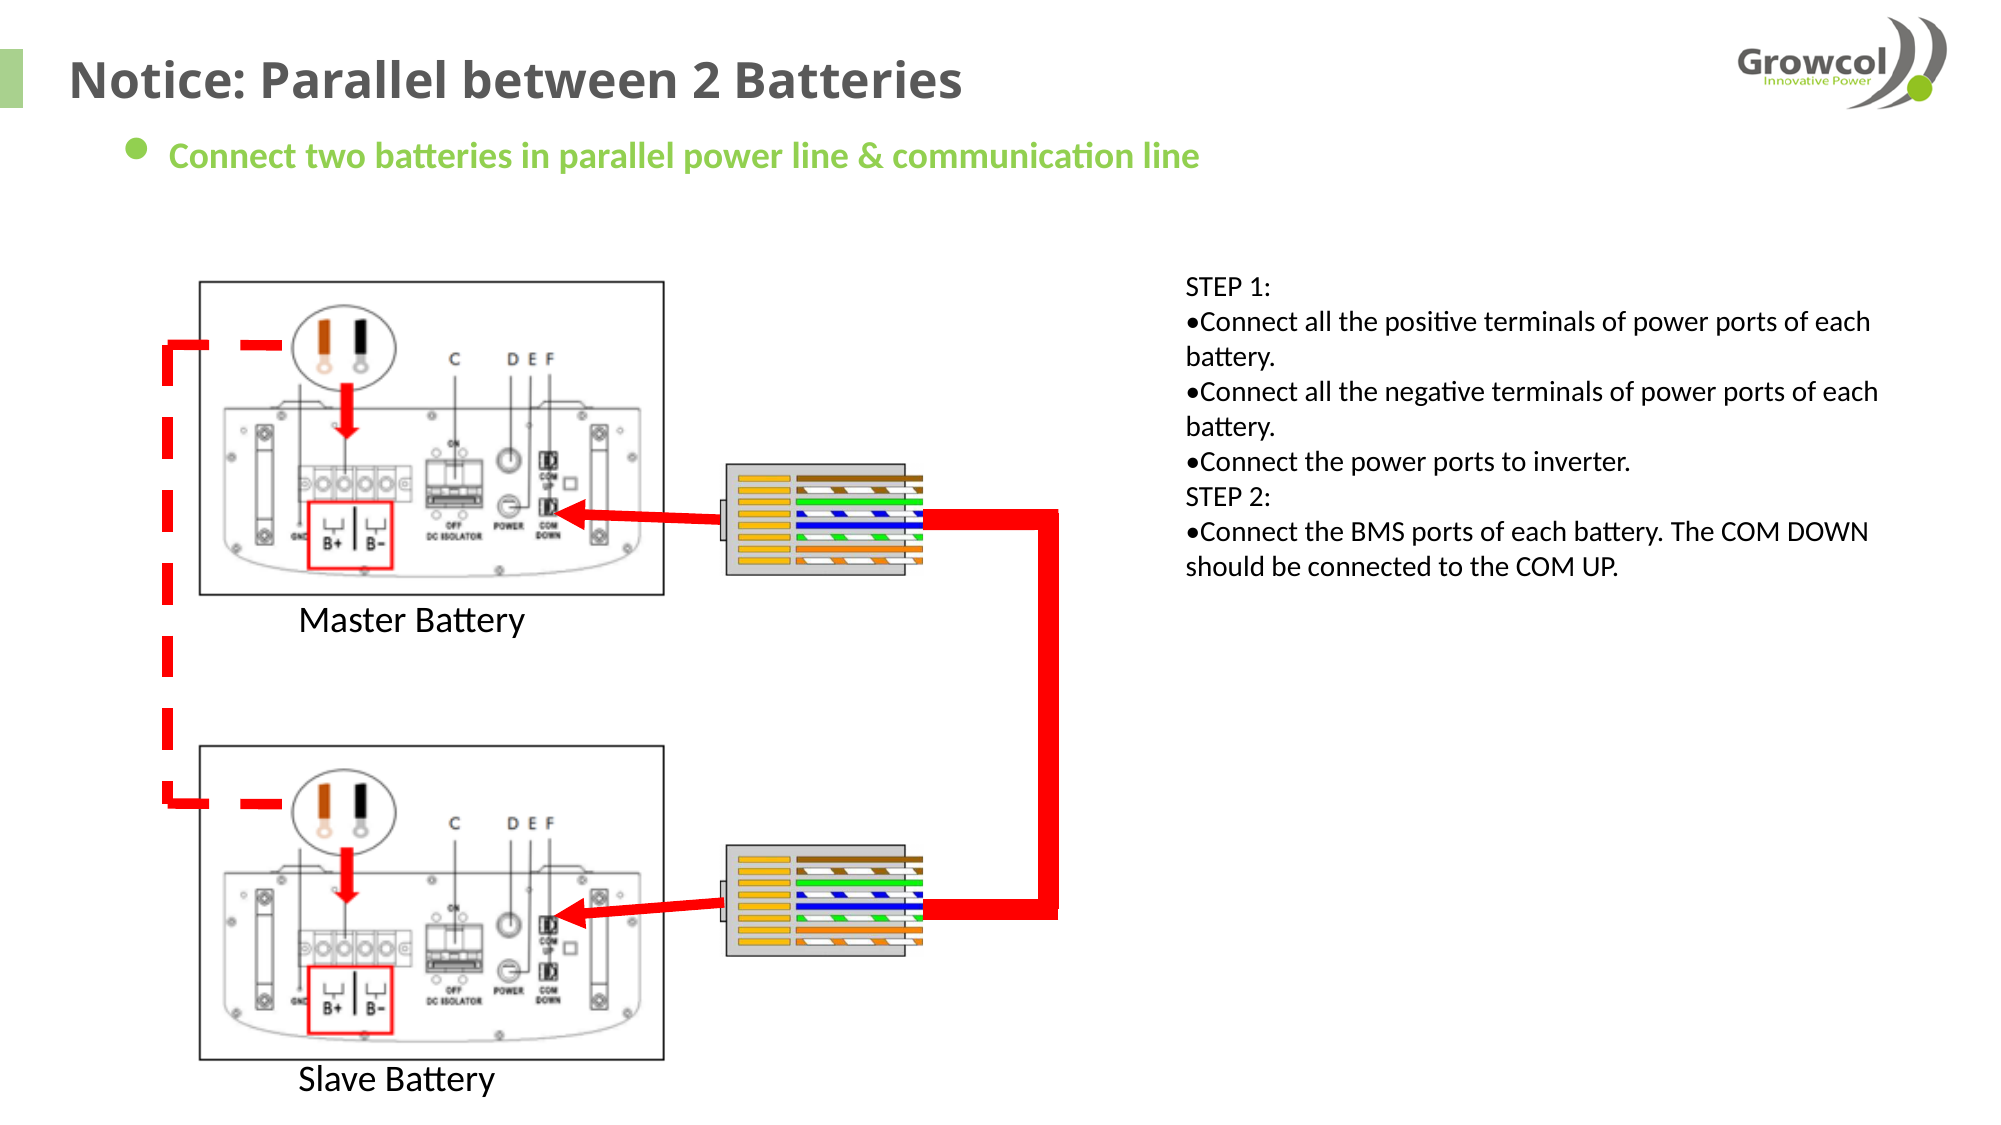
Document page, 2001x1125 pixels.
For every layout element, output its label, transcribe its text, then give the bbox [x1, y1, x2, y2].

picture [167, 260, 673, 613]
picture [719, 844, 924, 957]
text_box Slave Battery [283, 1077, 511, 1106]
text_box [0, 49, 23, 108]
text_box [553, 513, 720, 520]
text_box Master Battery [283, 613, 541, 648]
text_box STEP 1: •Connect all the positive terminals of power ports of each battery. •Connect all the negative terminals of power ports of each battery. •Connect the power ports to inverter. STEP 2: •Connect the BMS ports of each battery. The COM DOWN should be connected to the COM UP. [1170, 260, 1935, 590]
picture [719, 463, 924, 576]
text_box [553, 902, 725, 916]
text_box Notice: Parallel between 2 Batteries [54, 41, 979, 116]
text_box Connect two batteries in parallel power line & communication line [107, 124, 1217, 184]
picture [167, 724, 673, 1077]
picture [1721, 0, 2000, 121]
